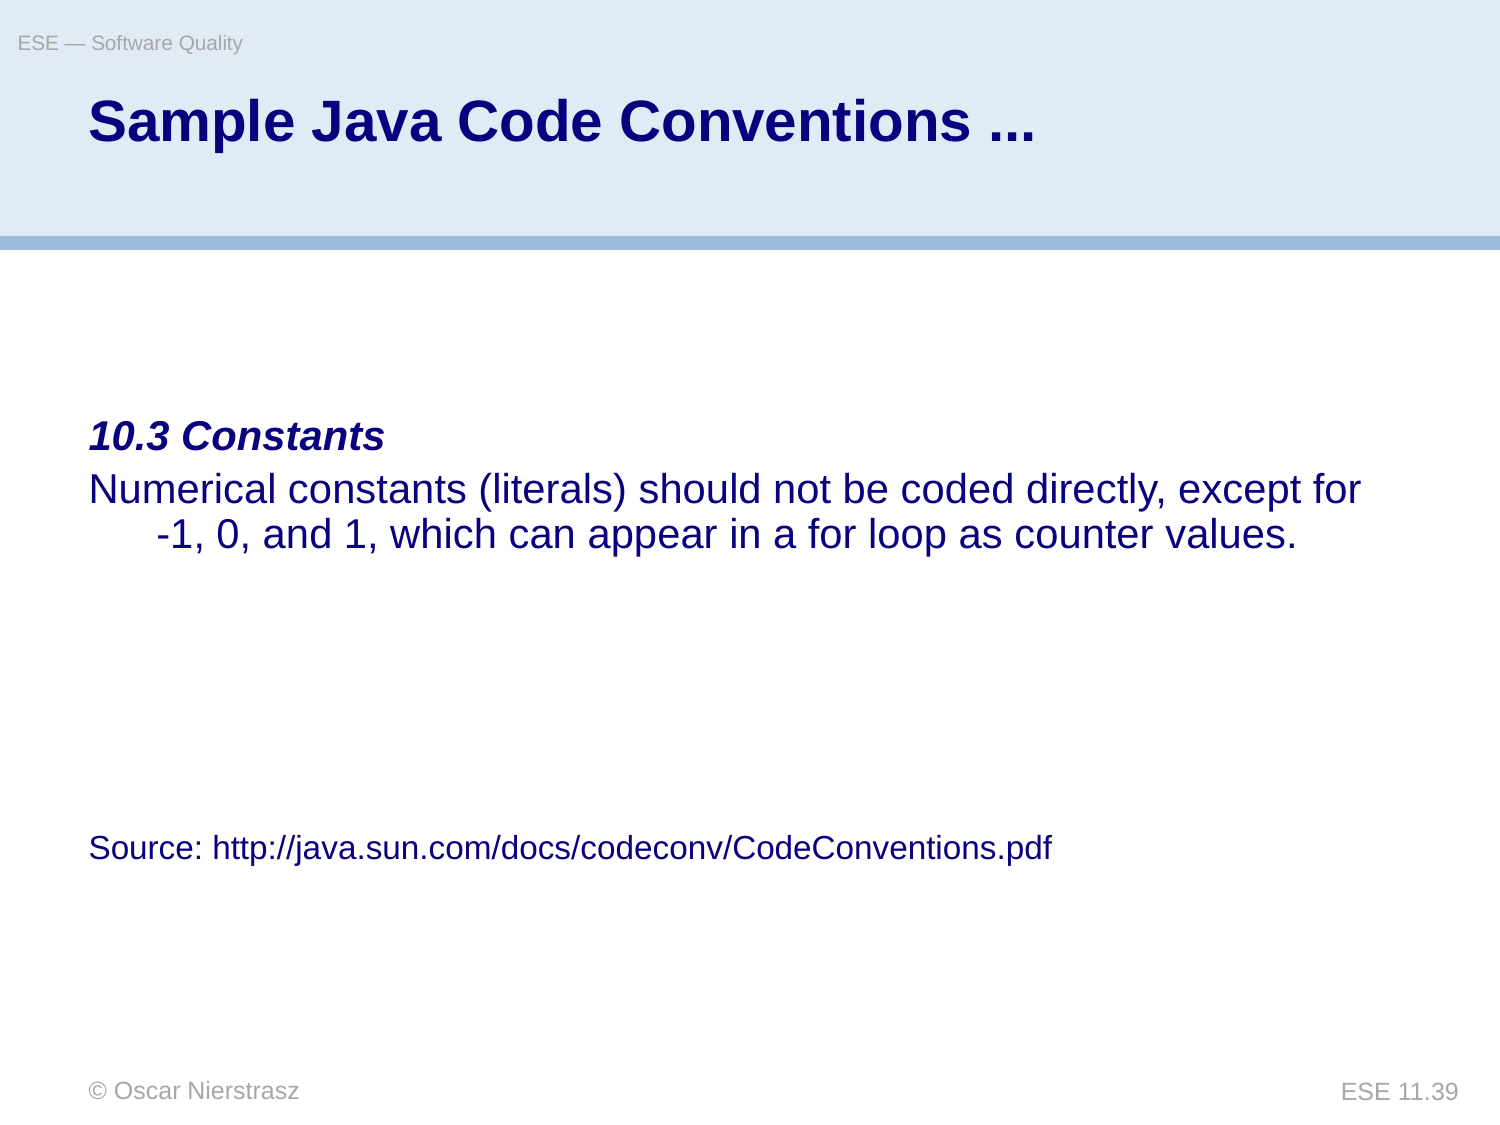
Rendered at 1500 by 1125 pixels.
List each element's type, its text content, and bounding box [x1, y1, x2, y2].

footer ESE — Software Quality [17, 29, 904, 72]
title Sample Java Code Conventions ... [88, 90, 1413, 226]
slide_number ESE 11.39 [1237, 1074, 1460, 1105]
slide_number © Oscar Nierstrasz [88, 1073, 715, 1104]
list 10.3 Constants Numerical constants (literals) should not be coded directly, except for -1, 0, and 1, which can appear in a for loop as counter values. Source: http://java.sun.com/docs/codeconv/CodeConventions.pdf [88, 271, 1413, 1010]
